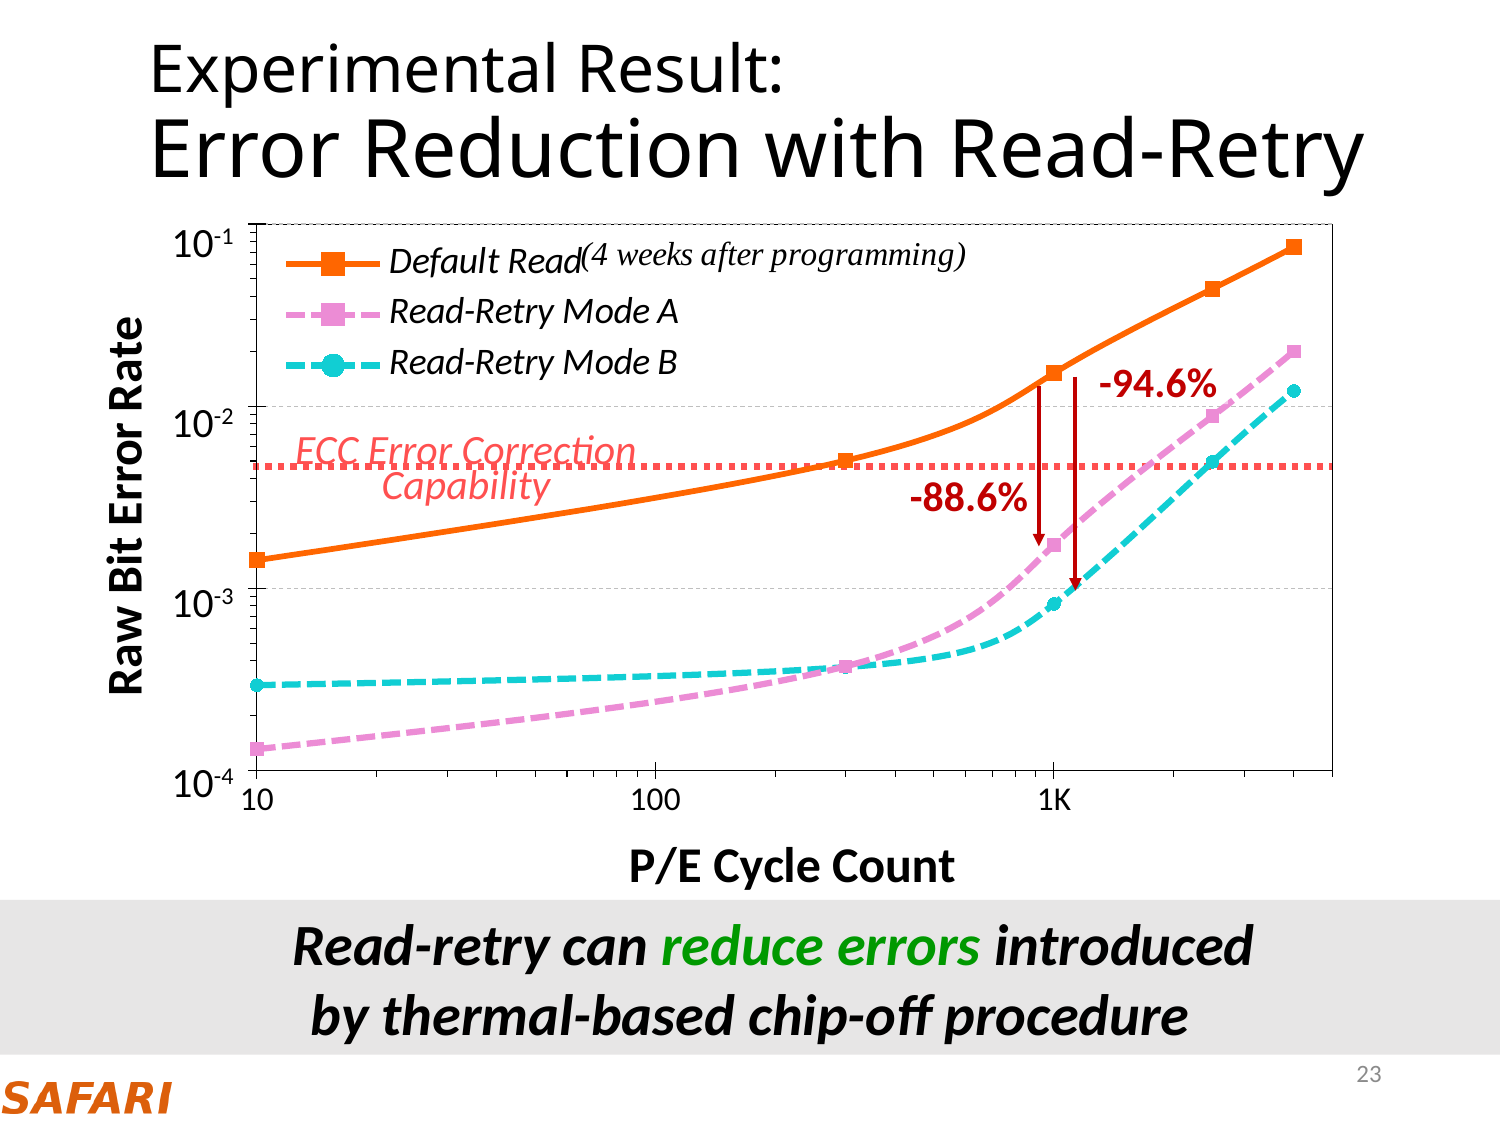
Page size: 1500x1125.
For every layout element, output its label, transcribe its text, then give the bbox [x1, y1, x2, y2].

picture [0, 1072, 178, 1124]
text_box Read-retry can reduce errors introduced by thermal-based chip-off procedure [0, 899, 1500, 1055]
title Experimental Result: Error Reduction with Read-Retry [133, 0, 1413, 152]
slide_number 23 [1059, 1055, 1397, 1103]
chart [81, 152, 1419, 910]
